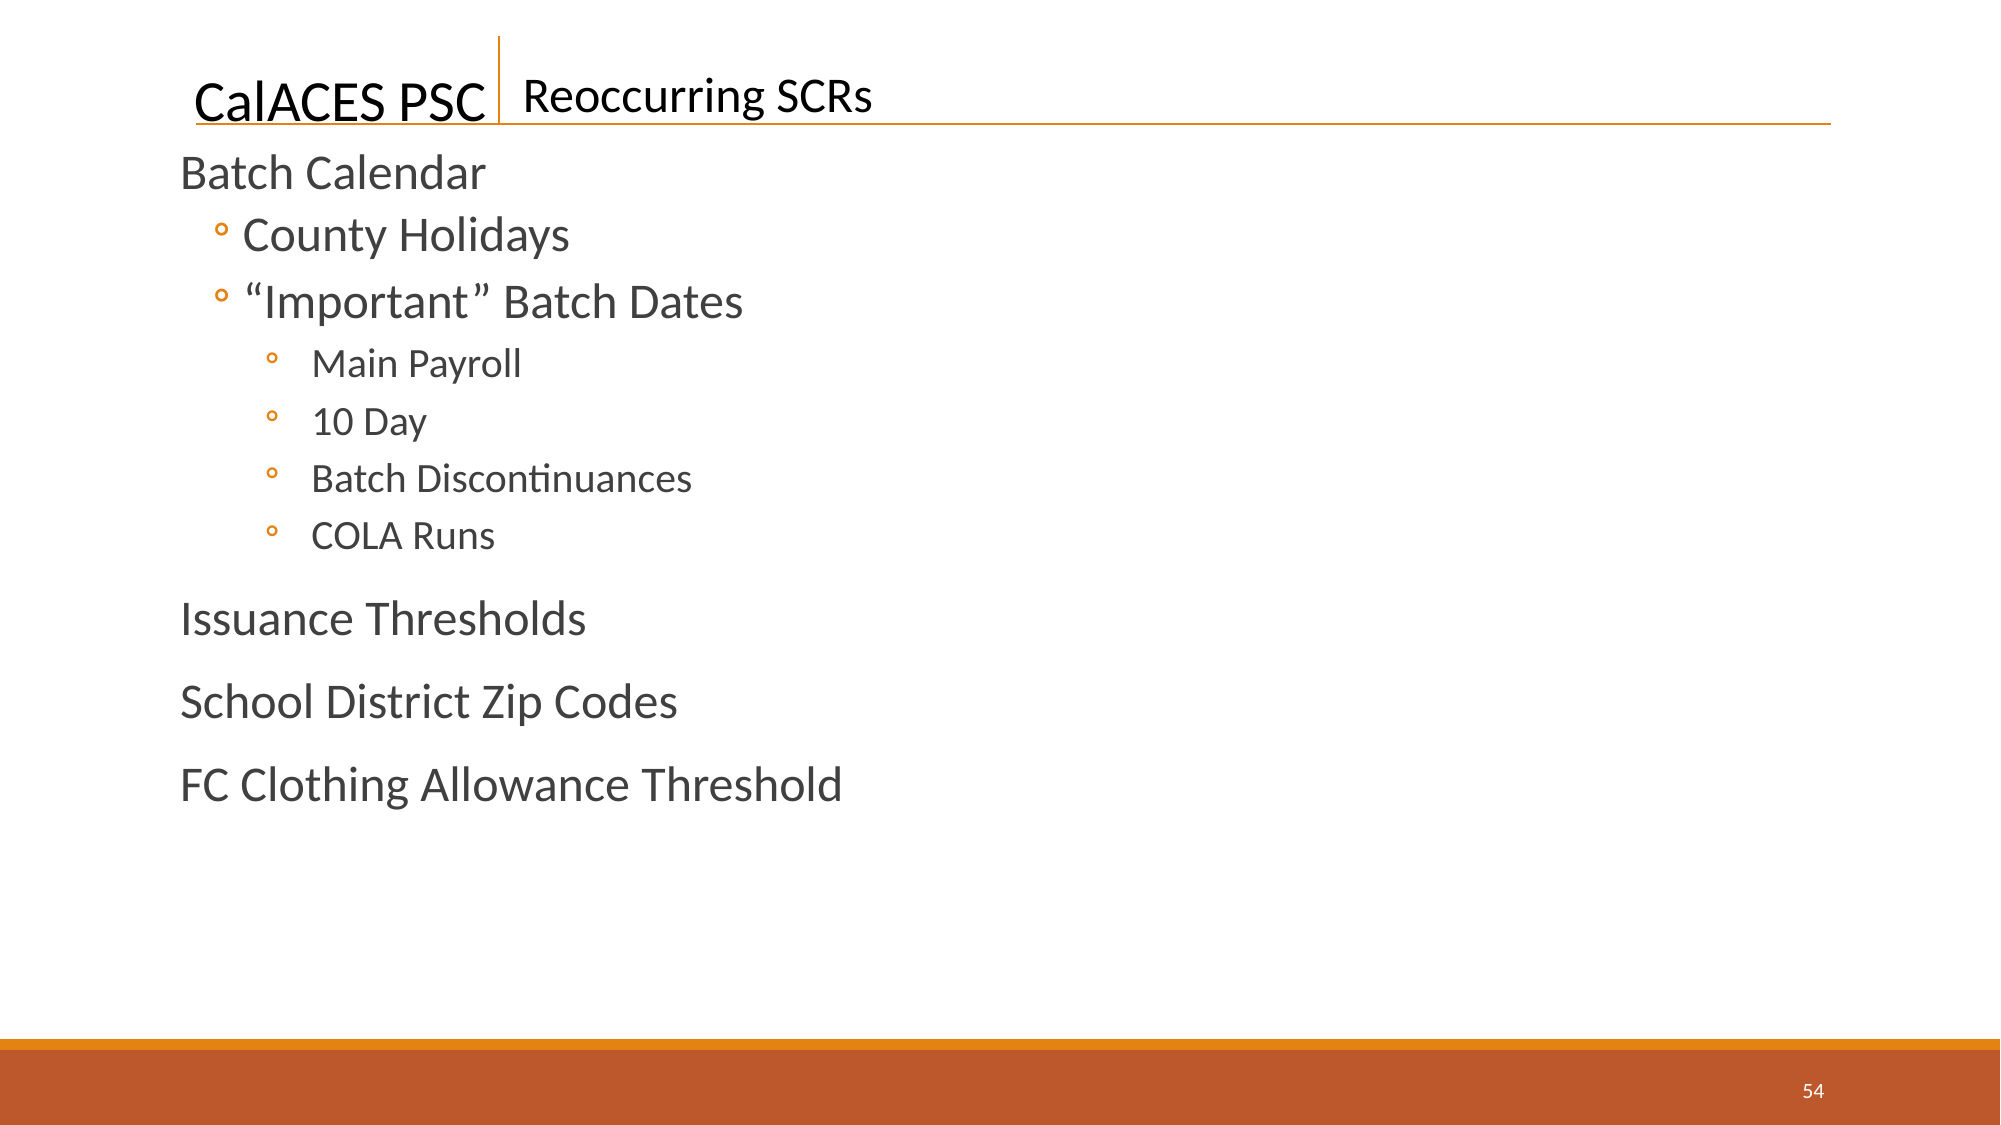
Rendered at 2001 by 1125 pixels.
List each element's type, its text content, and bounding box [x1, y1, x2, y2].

list Batch Calendar County Holidays “Important” Batch Dates Main Payroll 10 Day Batch Discontinuances COLA Runs Issuance Thresholds School District Zip Codes FC Clothing Allowance Threshold [180, 138, 1830, 1021]
text_box Reoccurring SCRs [508, 55, 889, 175]
slide_number 54 [1624, 1059, 1840, 1120]
